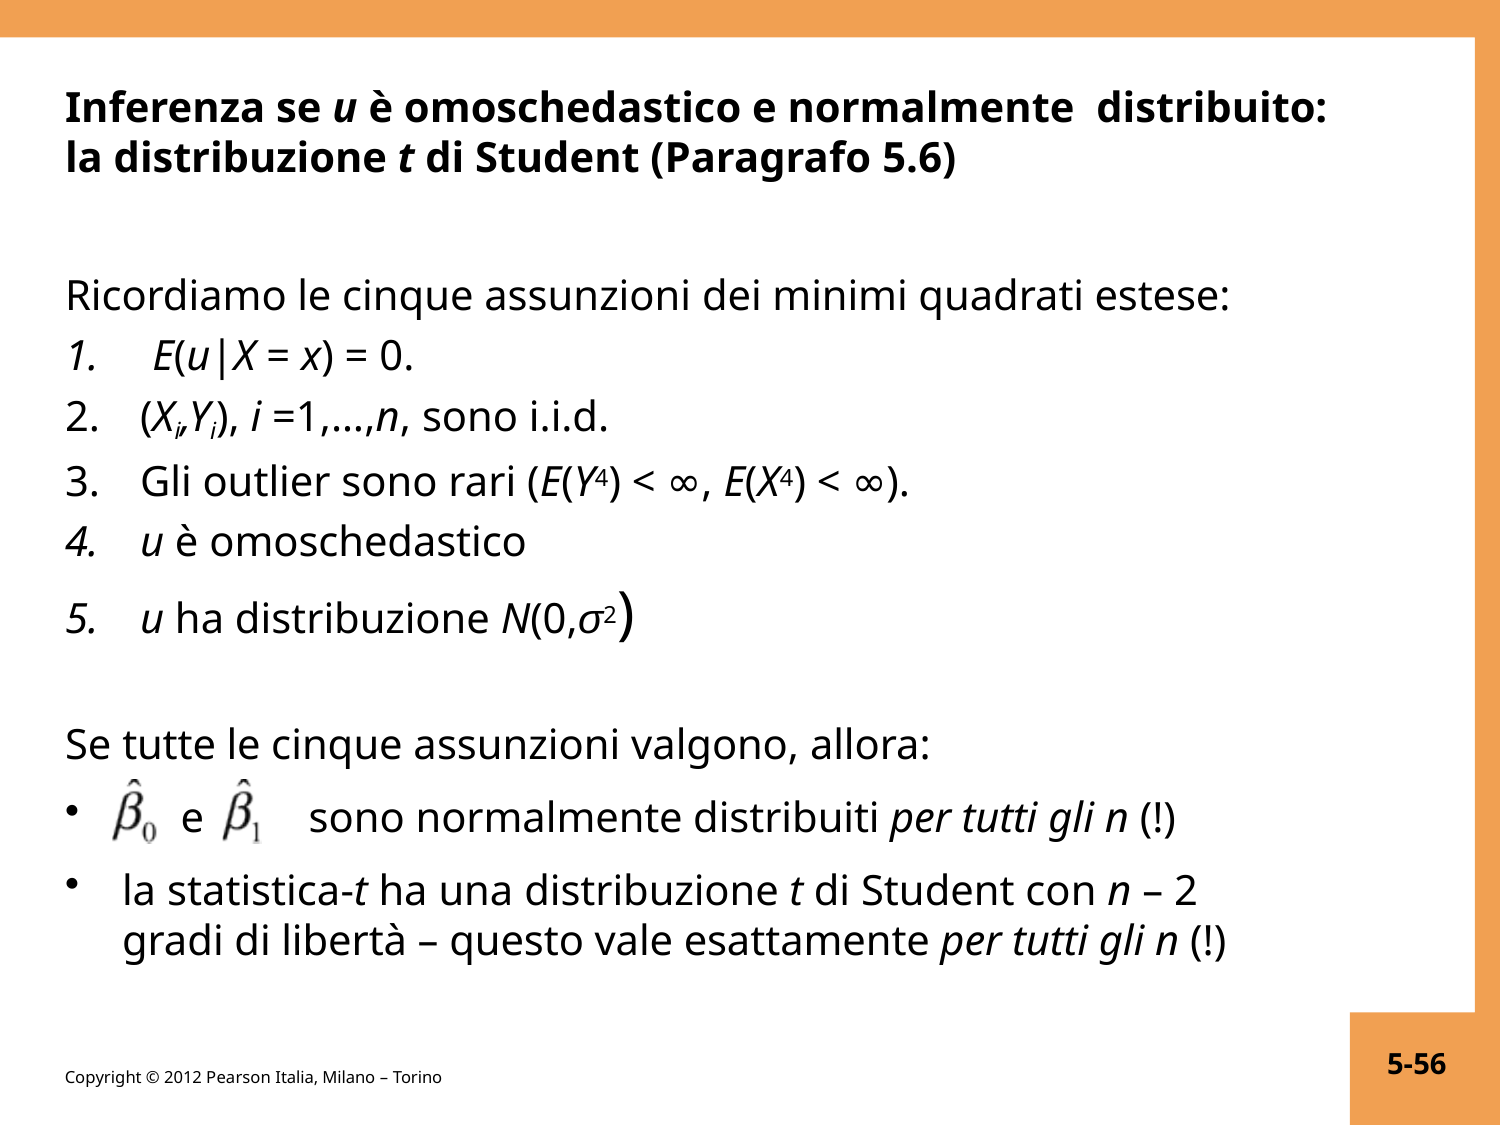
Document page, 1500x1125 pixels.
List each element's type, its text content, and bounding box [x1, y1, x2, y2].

footer Copyright © 2012 Pearson Italia, Milano – Torino [62, 1065, 483, 1125]
text_box Inferenza se u è omoschedastico e normalmente distribuito: la distribuzione t di Student (Paragrafo 5.6) Ricordiamo le cinque assunzioni dei minimi quadrati estese: 1. E(u|X = x) = 0. (Xi,Yi), i =1,…,n, sono i.i.d. Gli outlier sono rari (E(Y4) < ∞, E(X4) < ∞). u è omoschedastico u ha distribuzione N(0,σ2) Se tutte le cinque assunzioni valgono, allora: e sono normalmente distribuiti per tutti gli n (!) la statistica-t ha una distribuzione t di Student con n – 2 gradi di libertà – questo vale esattamente per tutti gli n (!) [52, 78, 1379, 964]
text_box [112, 778, 263, 845]
slide_number 5-56 [1384, 1042, 1470, 1125]
